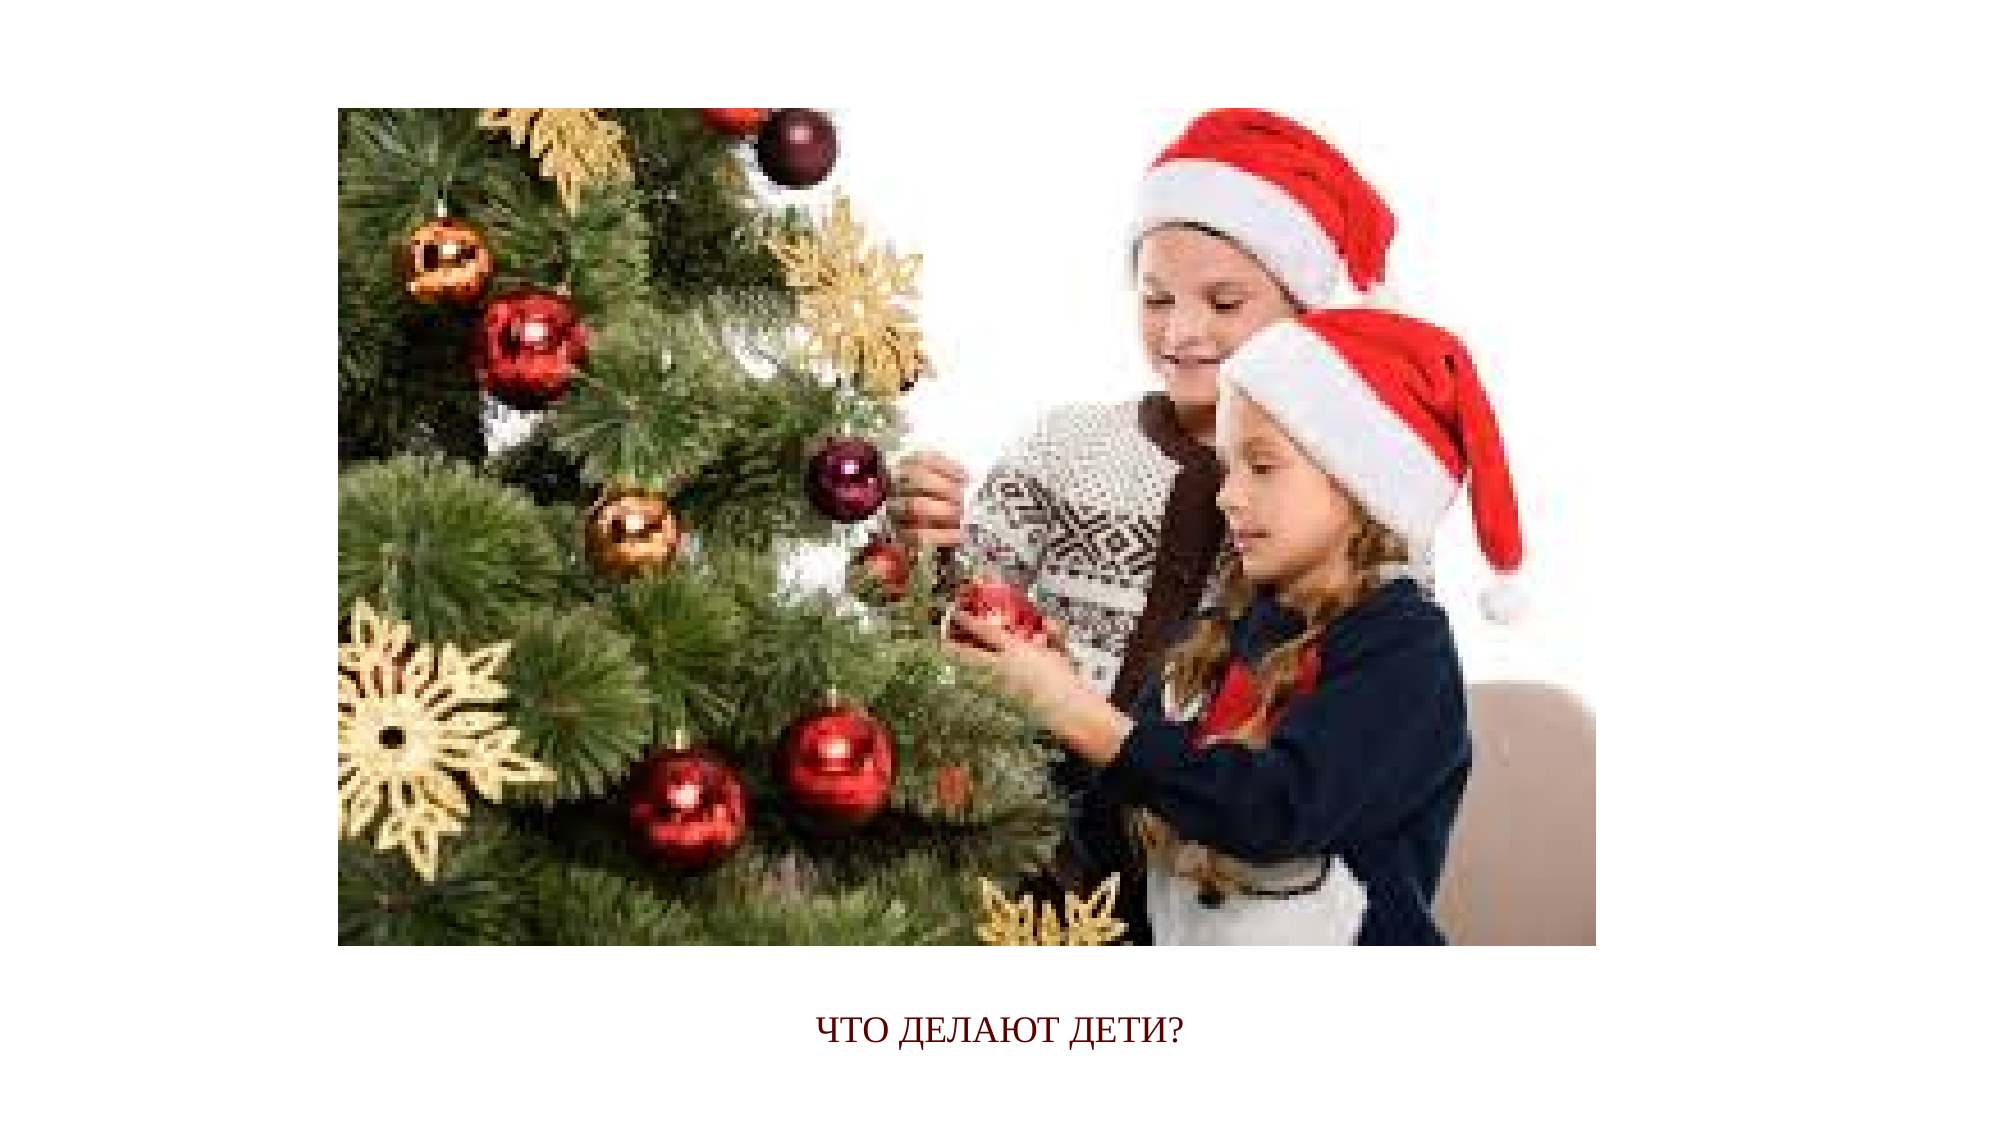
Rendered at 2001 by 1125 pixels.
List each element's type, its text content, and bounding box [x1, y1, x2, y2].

picture [337, 108, 1596, 946]
text_box ЧТО ДЕЛАЮТ ДЕТИ? [640, 997, 1360, 1058]
